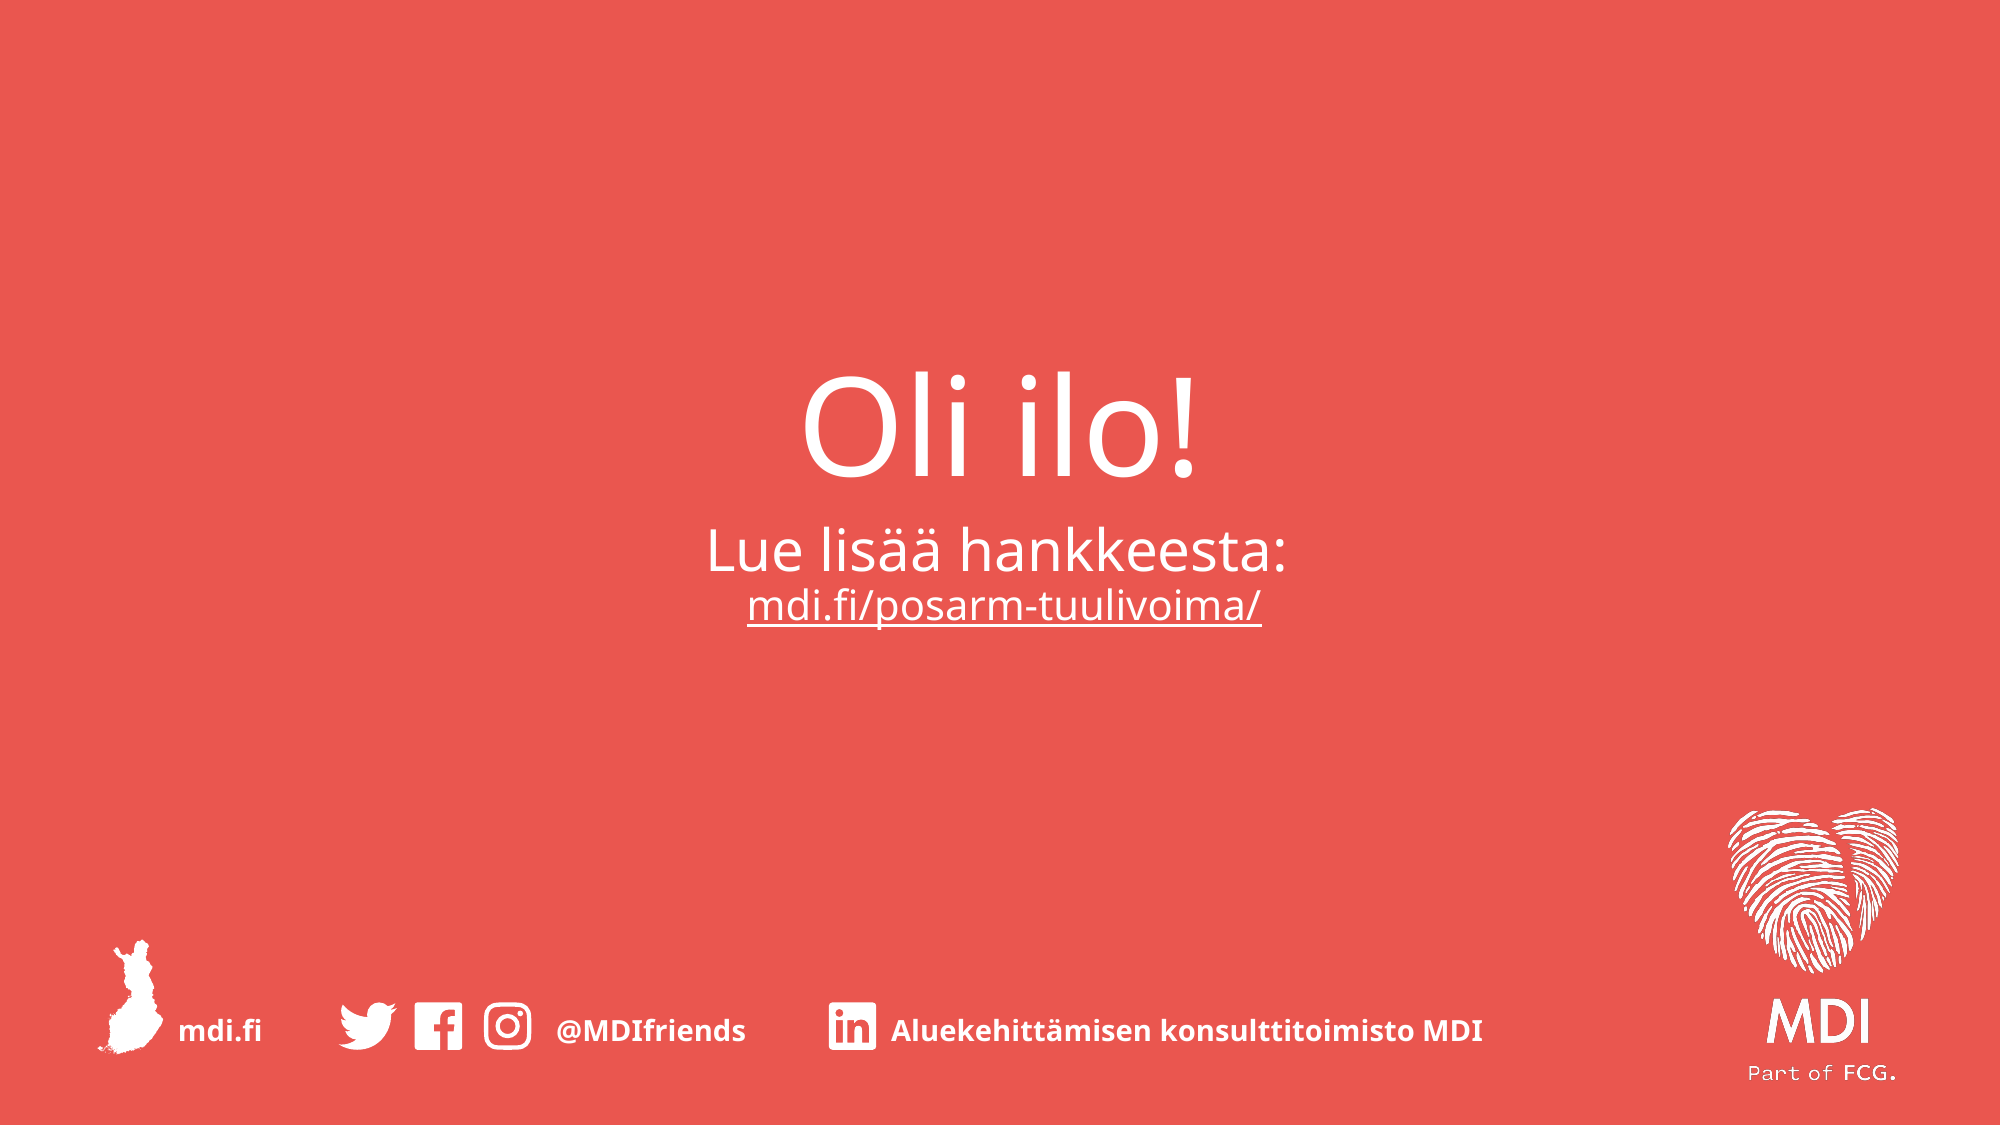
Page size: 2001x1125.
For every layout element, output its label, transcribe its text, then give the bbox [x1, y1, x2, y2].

title Oli ilo! [68, 113, 1932, 514]
picture [1728, 926, 1899, 1094]
list Lue lisää hankkeesta: mdi.fi/posarm-tuulivoima/ [68, 514, 1932, 926]
